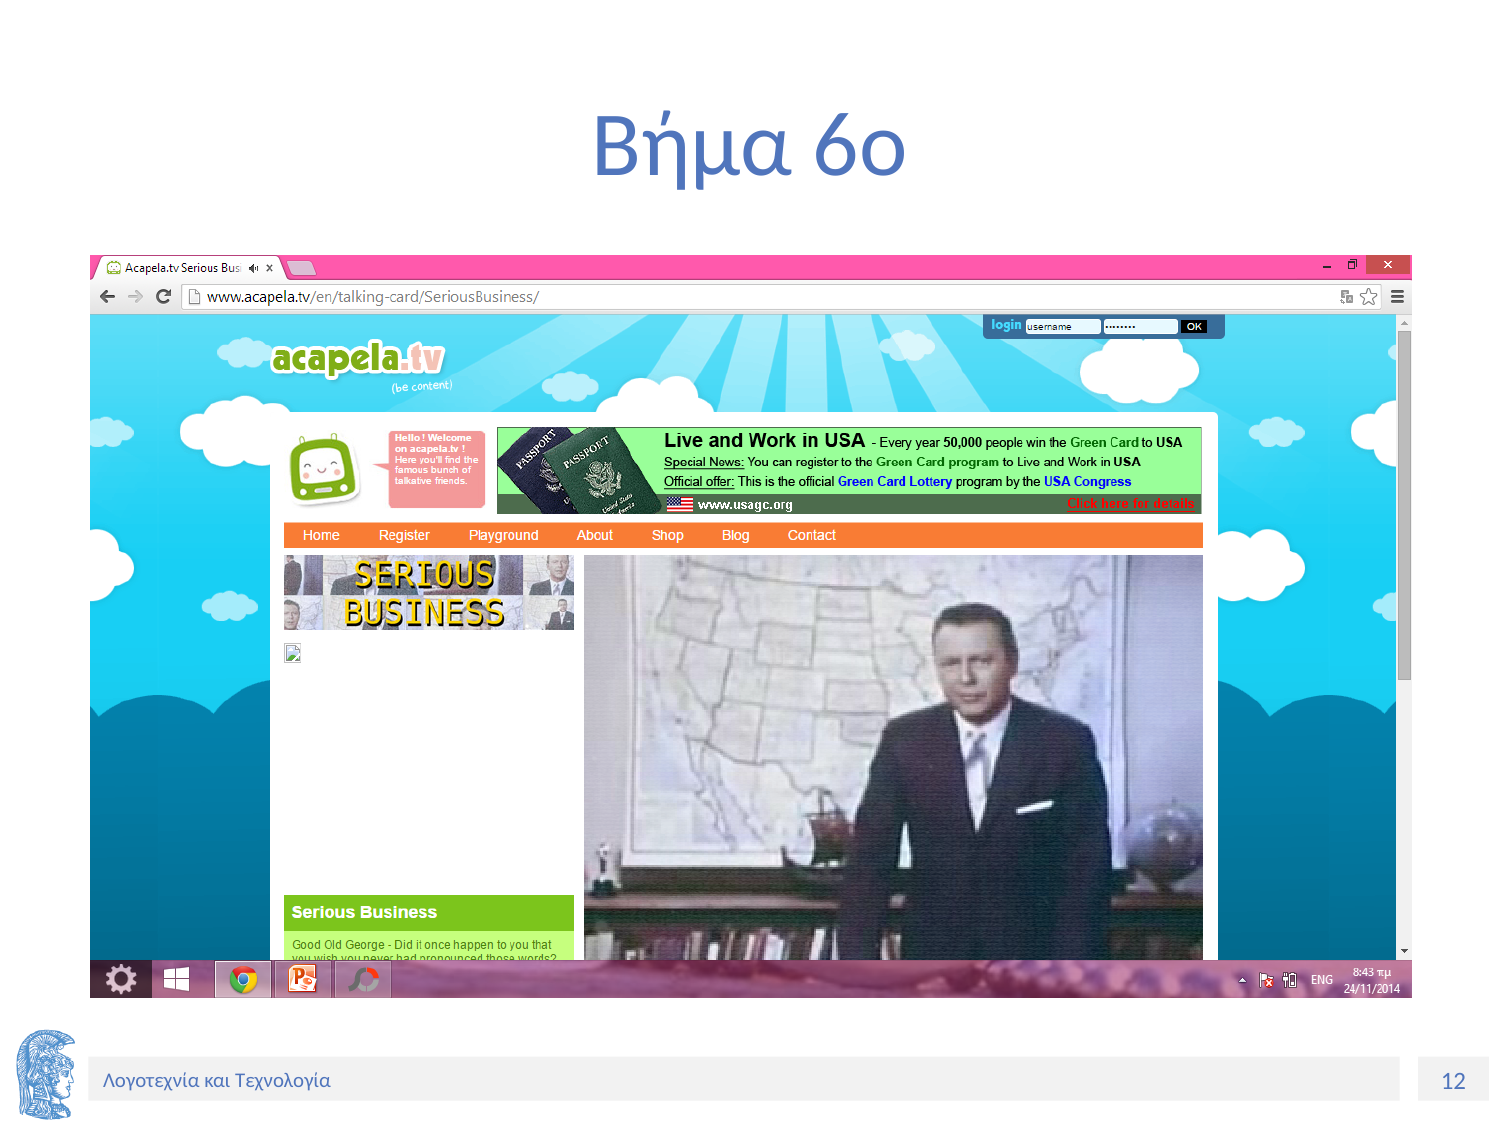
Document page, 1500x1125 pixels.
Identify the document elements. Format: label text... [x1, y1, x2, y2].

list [90, 255, 1412, 999]
title Βήμα 6ο [75, 45, 1425, 233]
picture [9, 1026, 81, 1120]
